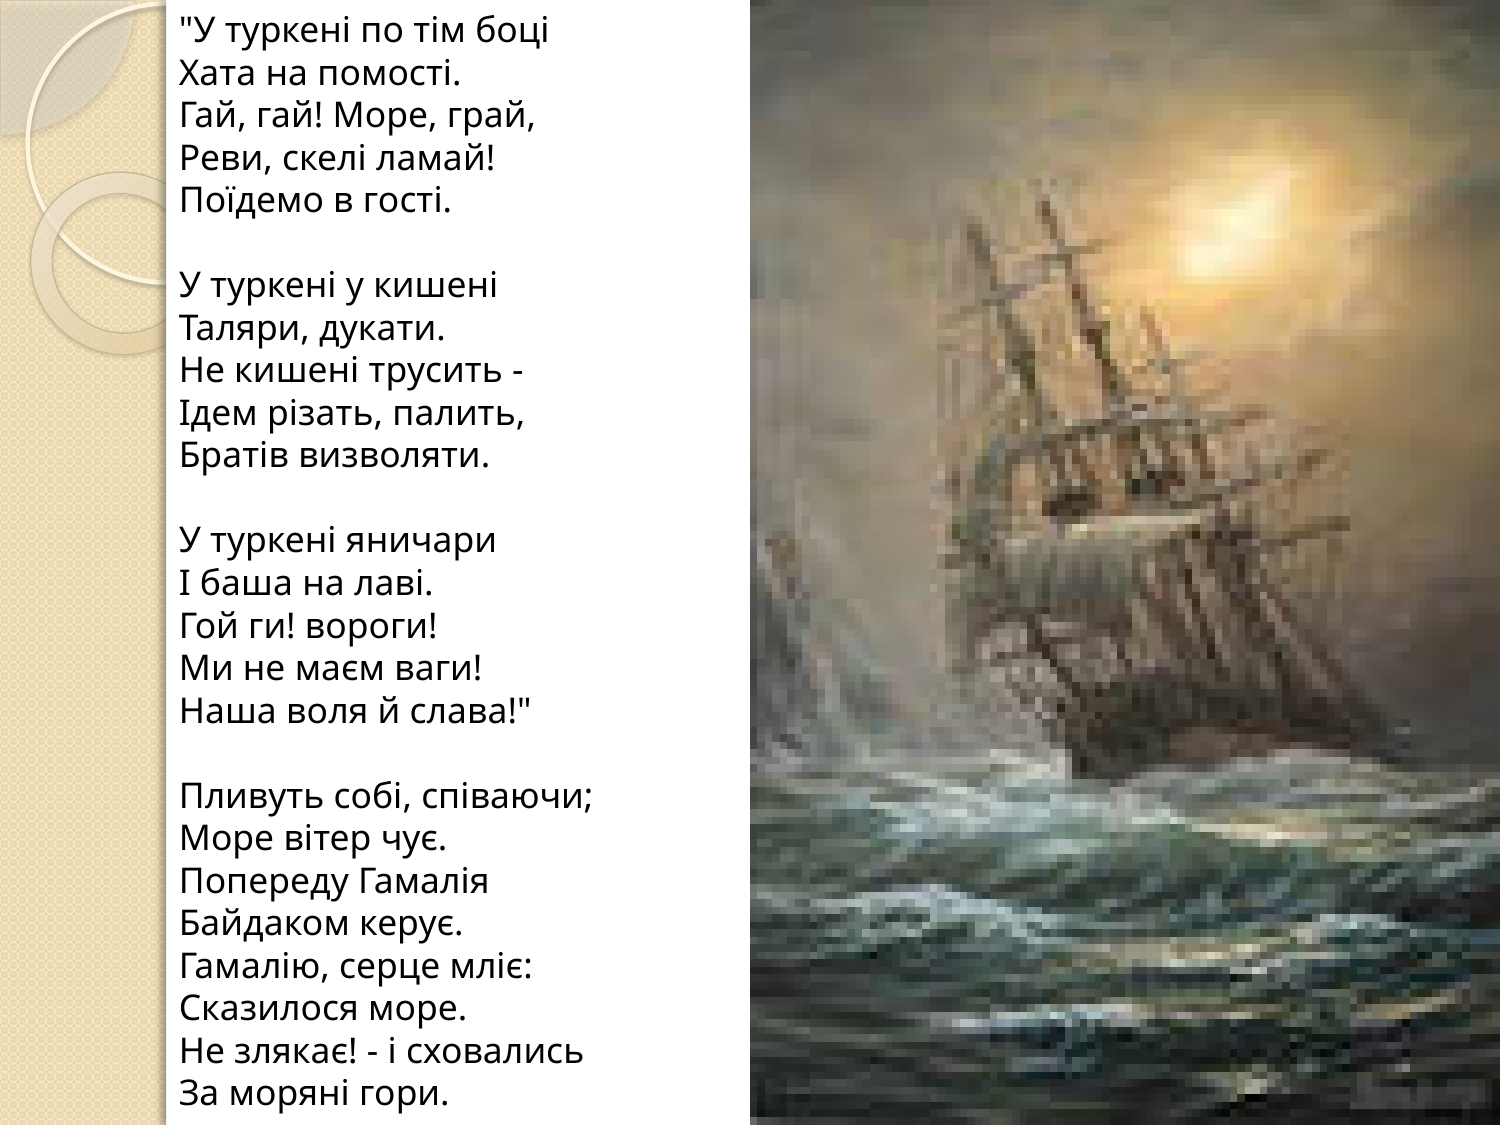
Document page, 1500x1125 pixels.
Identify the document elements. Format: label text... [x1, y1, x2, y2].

picture [749, 0, 1500, 1125]
text_box "У туркені по тім боці Хата на помості. Гай, гай! Море, грай, Реви, скелі ламай! Поїдемо в гості. У туркені у кишені Таляри, дукати. Не кишені трусить - Ідем різать, палить, Братів визволяти. У туркені яничари І баша на лаві. Гой ги! вороги! Ми не маєм ваги! Наша воля й слава!" Пливуть собі, співаючи; Море вітер чує. Попереду Гамалія Байдаком керує. Гамалію, серце мліє: Сказилося море. Не злякає! - і сховались За моряні гори. [163, 0, 745, 1121]
